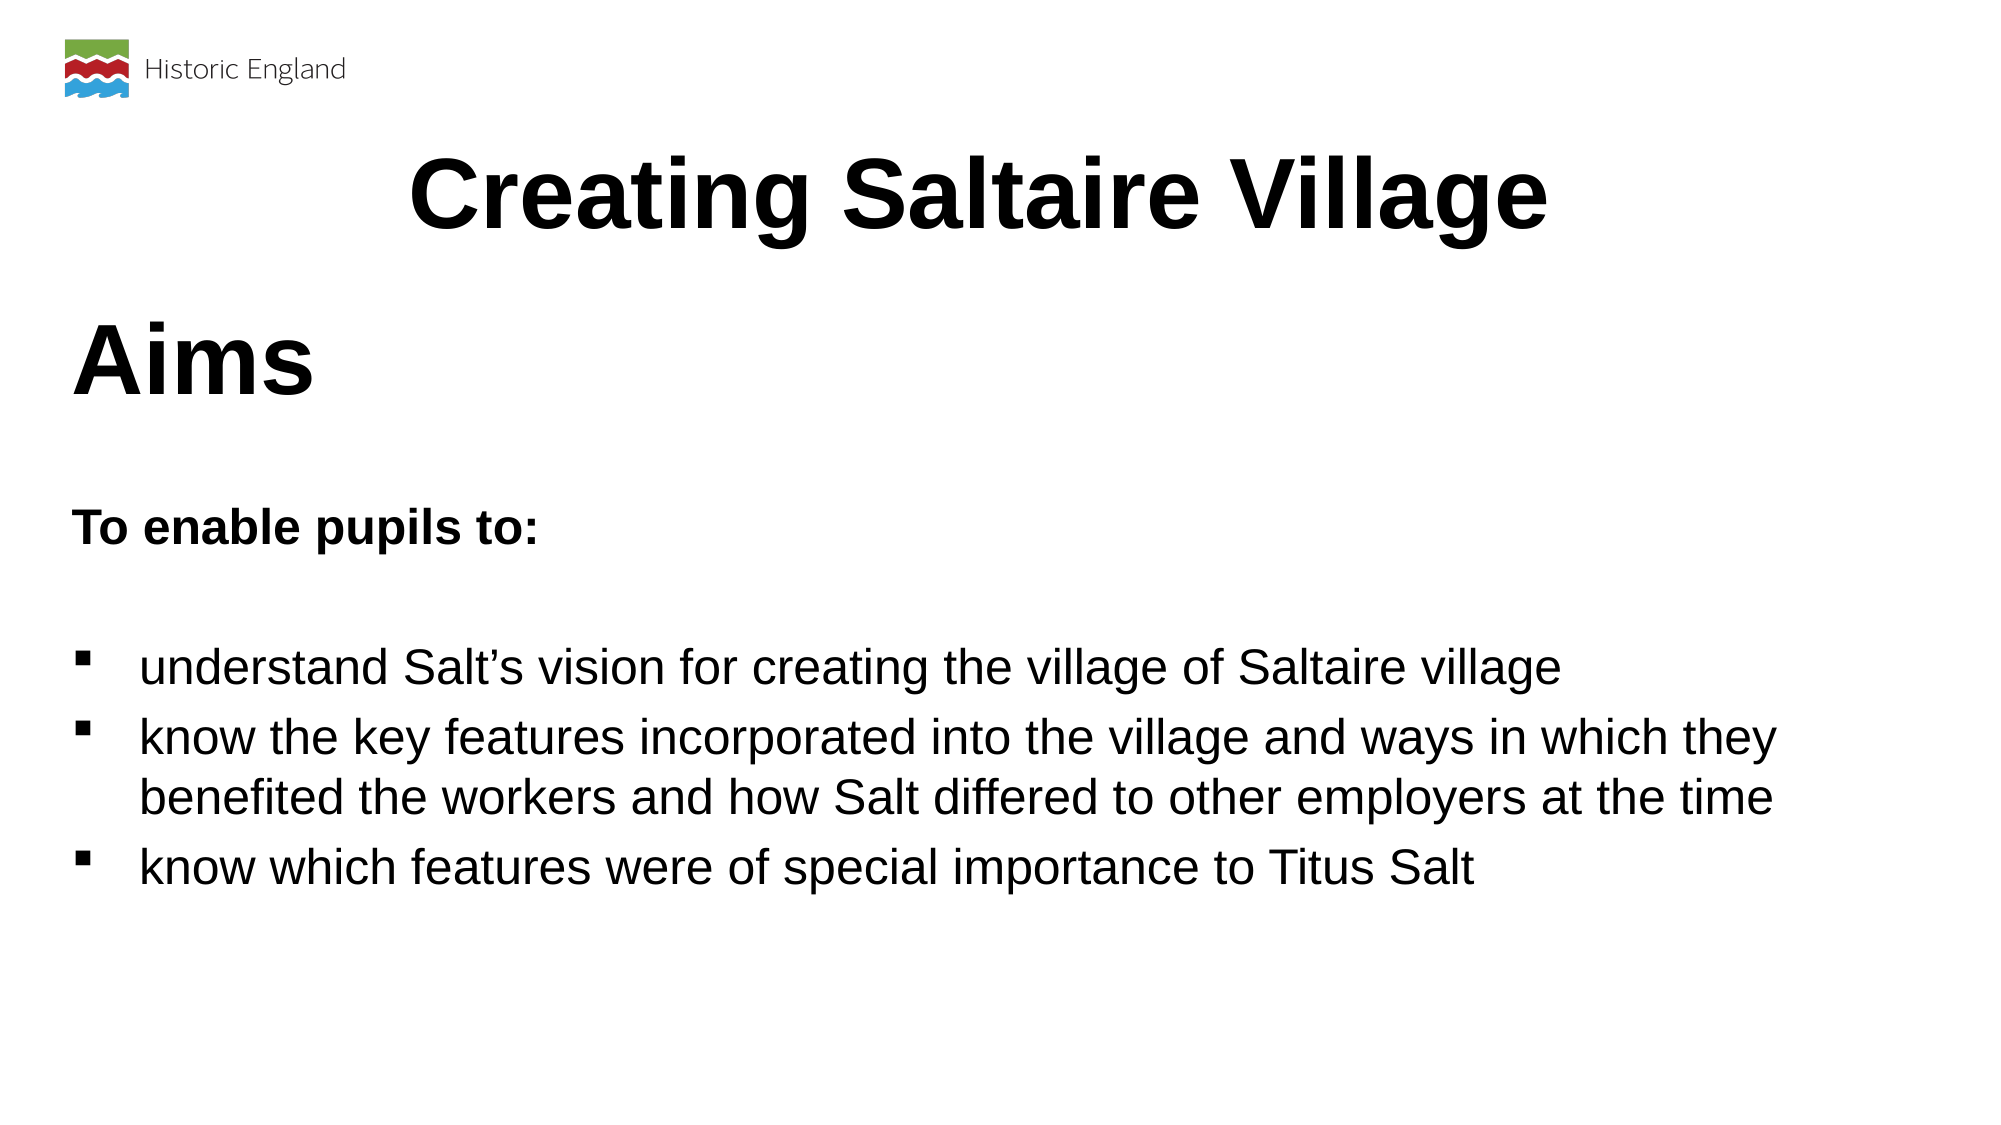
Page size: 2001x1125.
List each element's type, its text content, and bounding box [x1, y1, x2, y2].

title Creating Saltaire Village [117, 124, 1843, 253]
list Aims To enable pupils to: understand Salt’s vision for creating the village of Saltaire village know the key features incorporated into the village and ways in which they benefited the workers and how Salt differed to other employers at the time know which features were of special importance to Titus Salt [56, 286, 1832, 1001]
